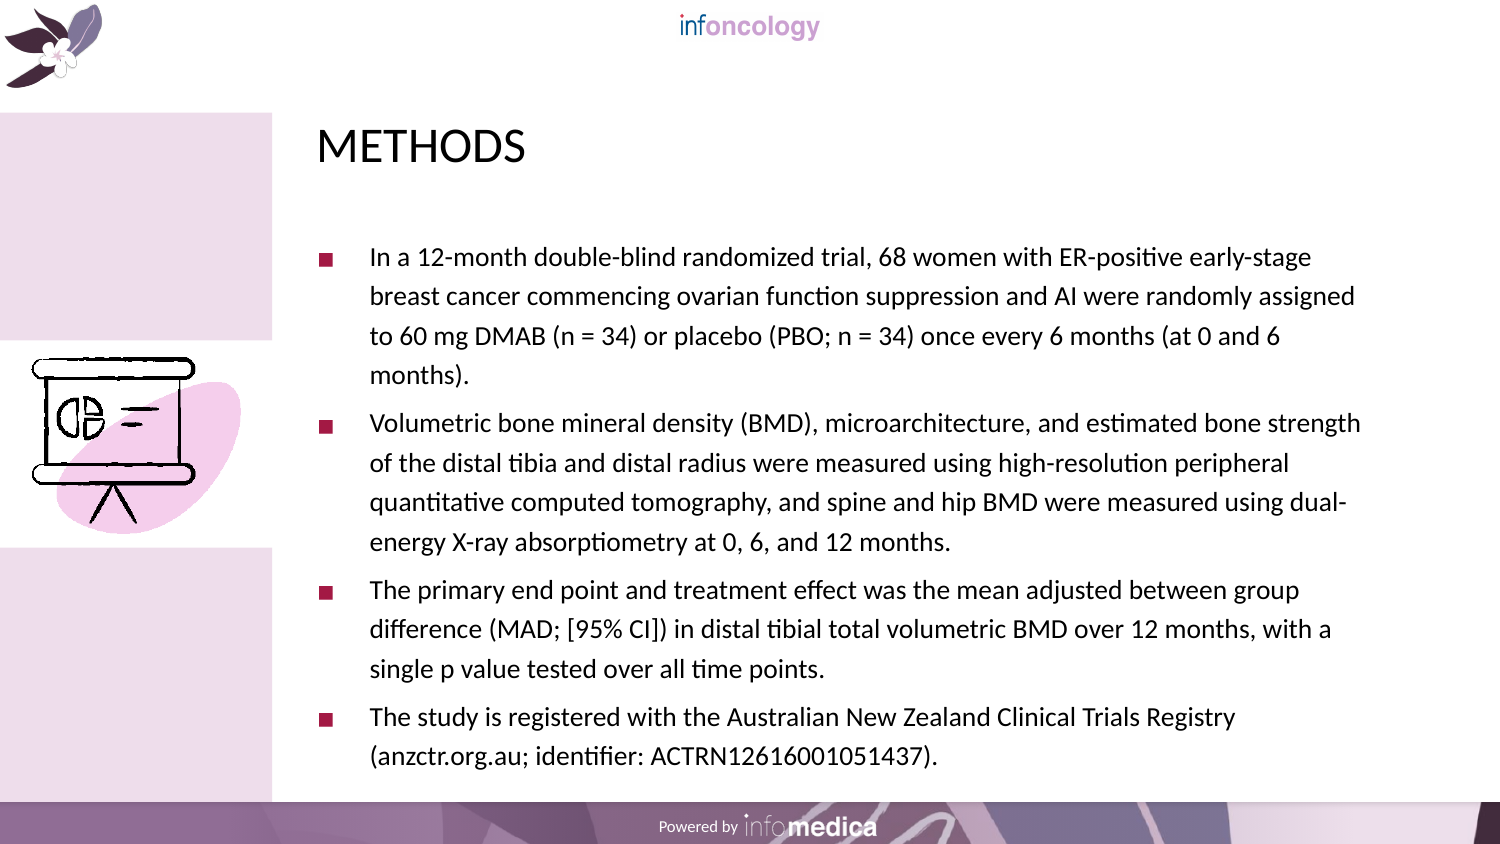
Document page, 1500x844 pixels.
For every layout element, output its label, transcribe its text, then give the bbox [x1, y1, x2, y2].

title METHODS [301, 83, 1397, 208]
picture [31, 357, 241, 534]
picture [1, 1, 107, 89]
picture [676, 12, 824, 42]
list In a 12-month double-blind randomized trial, 68 women with ER-positive early-stage breast cancer commencing ovarian function suppression and AI were randomly assigned to 60 mg DMAB (n = 34) or placebo (PBO; n = 34) once every 6 months (at 0 and 6 months). Volumetric bone mineral density (BMD), microarchitecture, and estimated bone strength of the distal tibia and distal radius were measured using high-resolution peripheral quantitative computed tomography, and spine and hip BMD were measured using dual-energy X-ray absorptiometry at 0, 6, and 12 months. The primary end point and treatment effect was the mean adjusted between group difference (MAD; [95% CI]) in distal tibial total volumetric BMD over 12 months, with a single p value tested over all time points. The study is registered with the Australian New Zealand Clinical Trials Registry (anzctr.org.au; identifier: ACTRN12616001051437). [301, 224, 1397, 784]
picture [0, 802, 1500, 844]
